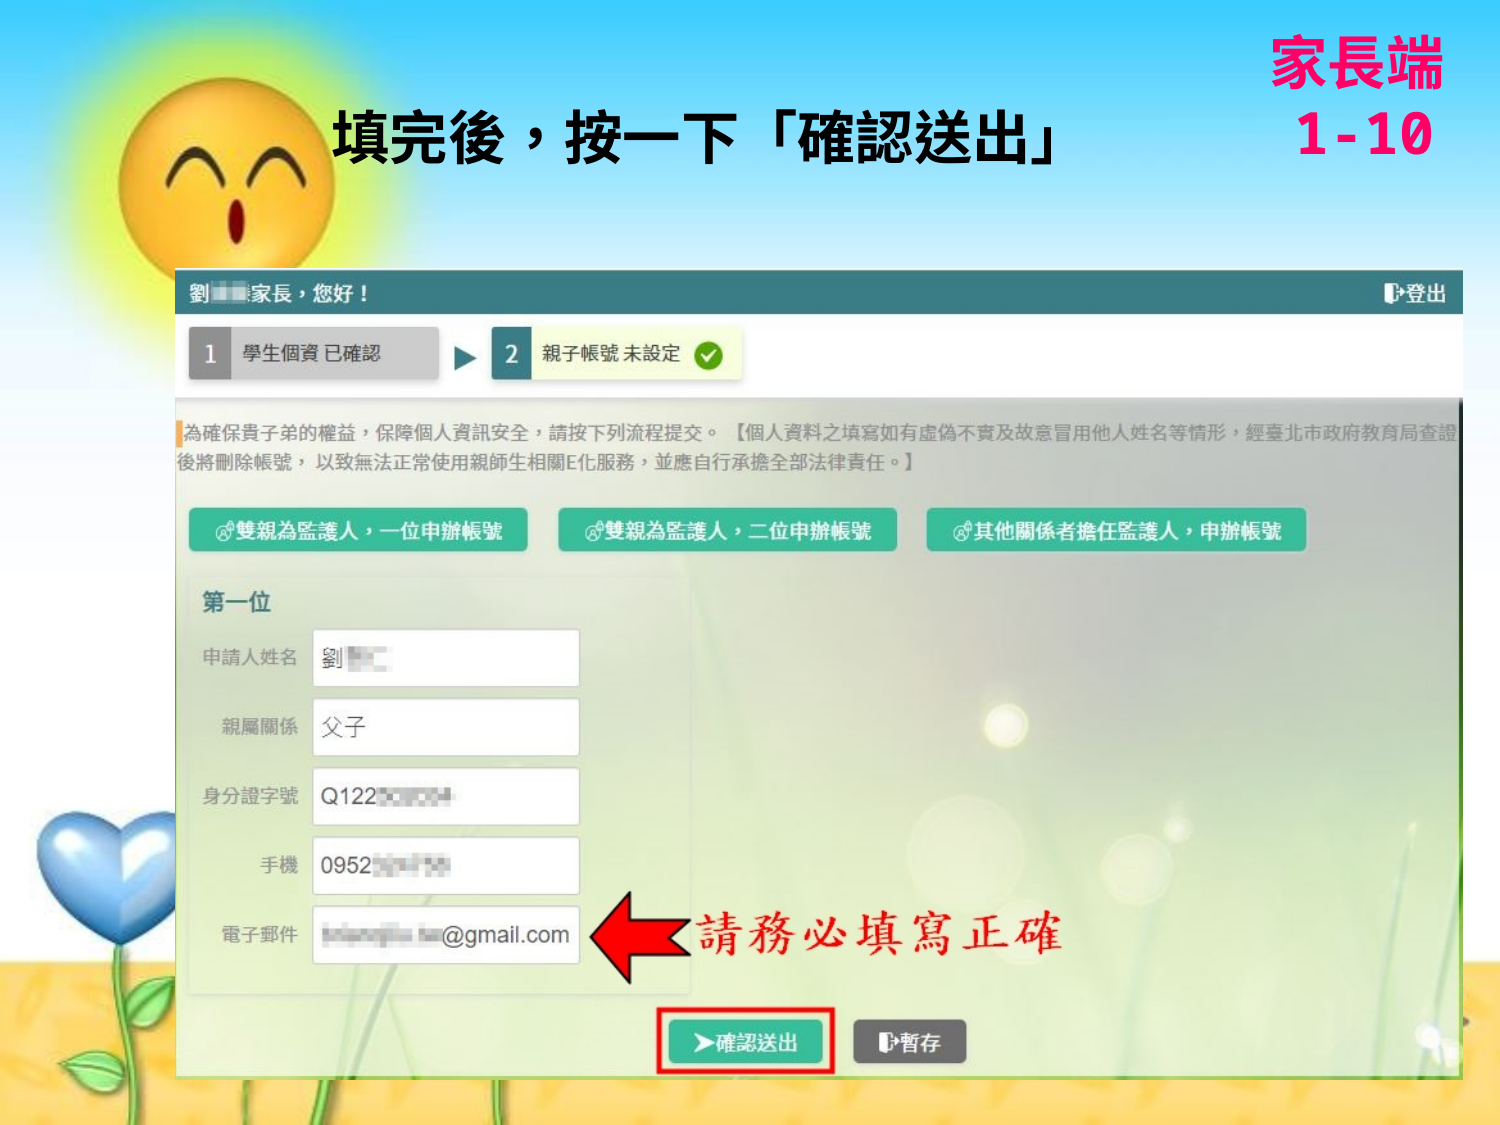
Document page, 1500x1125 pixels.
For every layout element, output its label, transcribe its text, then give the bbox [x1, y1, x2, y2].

text_box 家長端1-10 [1246, 19, 1483, 174]
title 填完後，按一下「確認送出」 [316, 42, 1463, 231]
picture [0, 0, 1500, 1125]
